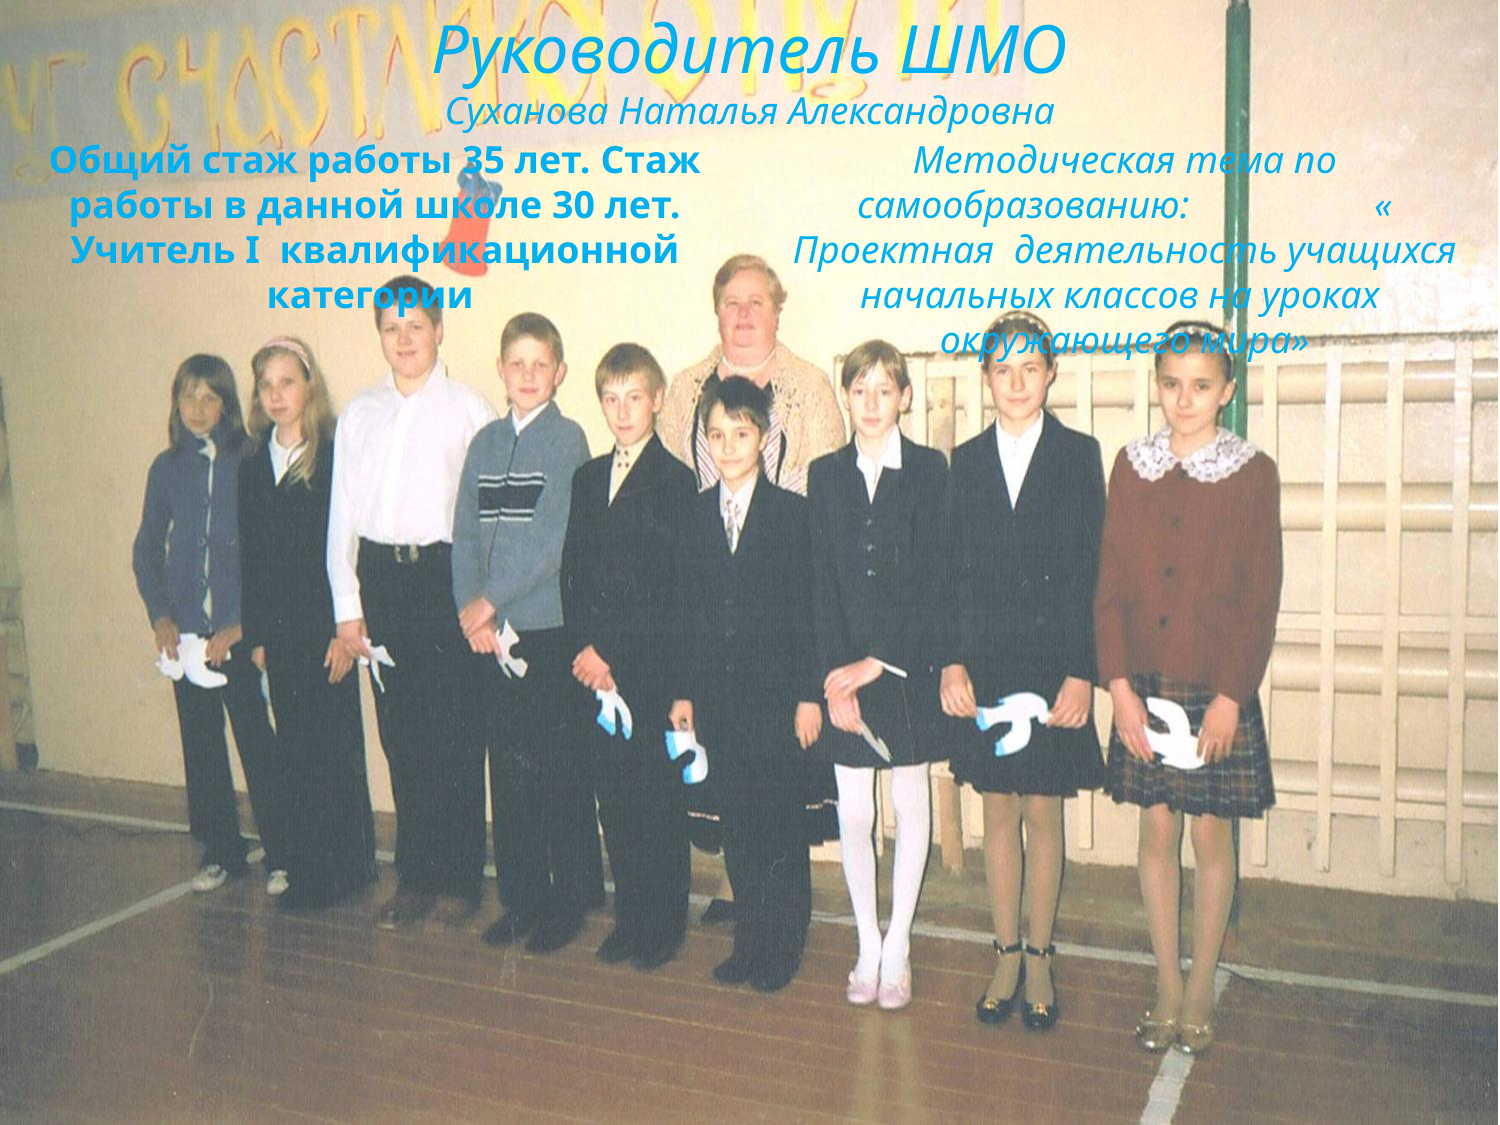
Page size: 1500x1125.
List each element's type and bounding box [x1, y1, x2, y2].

list [0, 0, 1499, 1125]
